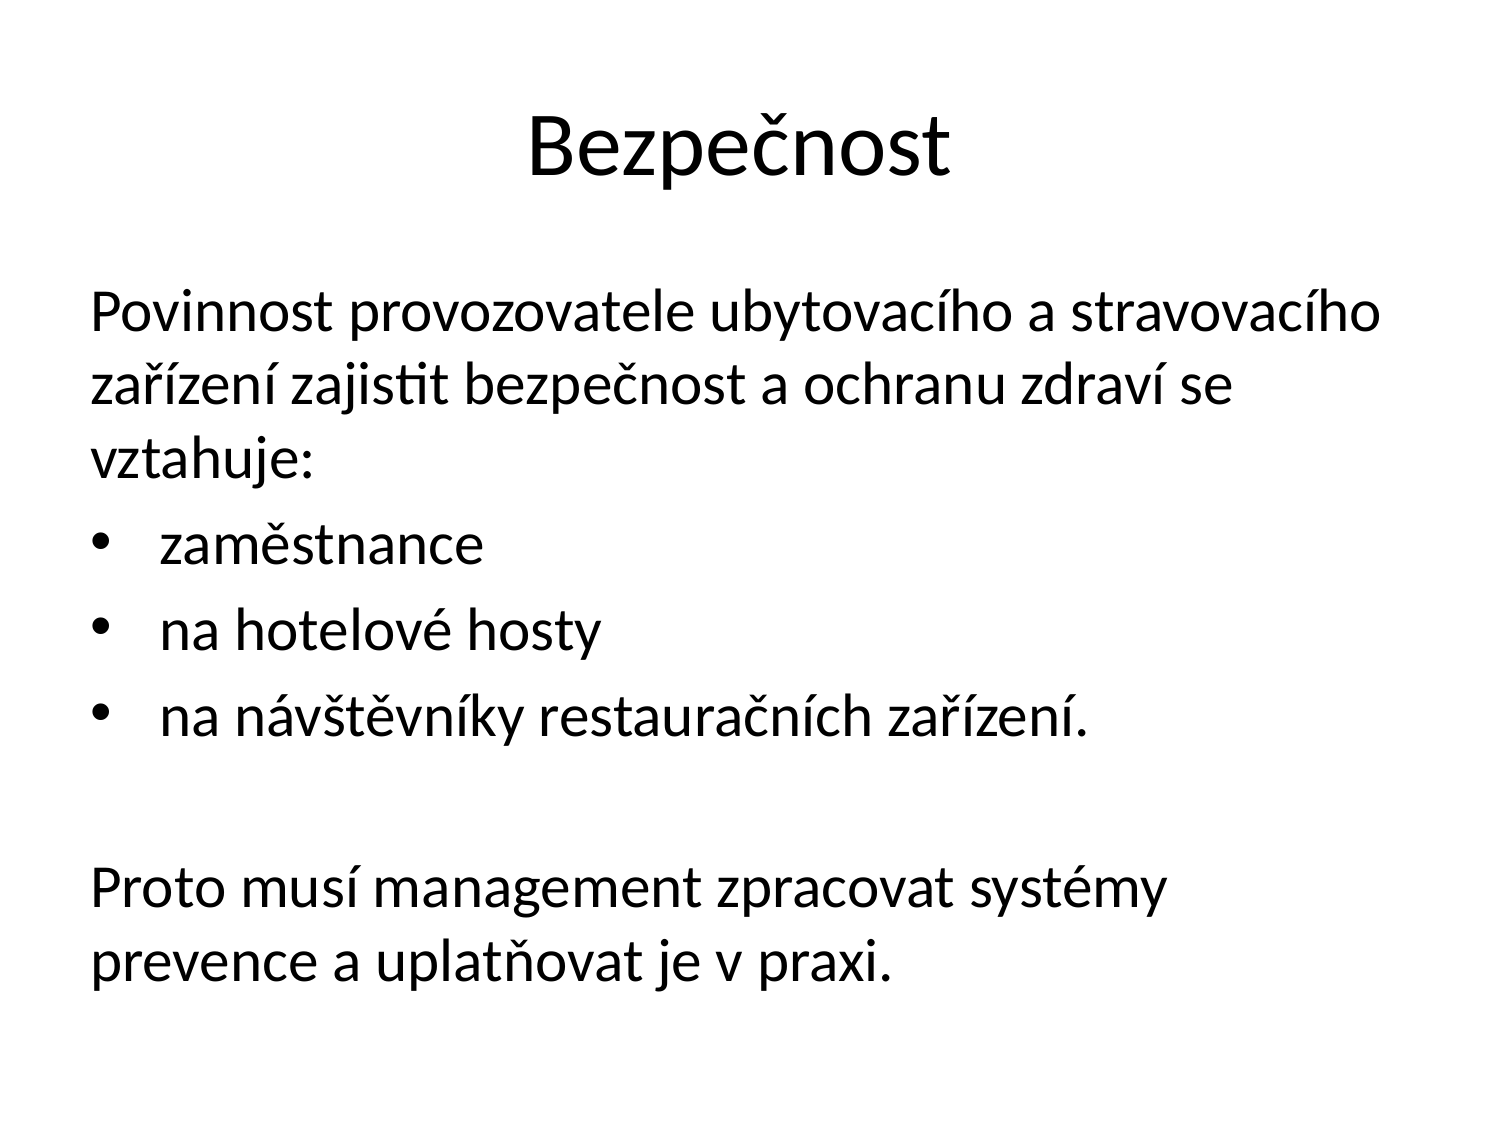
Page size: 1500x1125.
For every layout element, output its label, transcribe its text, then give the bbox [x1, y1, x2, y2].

title Bezpečnost [75, 45, 1425, 233]
list Povinnost provozovatele ubytovacího a stravovacího zařízení zajistit bezpečnost a ochranu zdraví se vztahuje: zaměstnance na hotelové hosty na návštěvníky restauračních zařízení. Proto musí management zpracovat systémy prevence a uplatňovat je v praxi. [75, 262, 1425, 1005]
